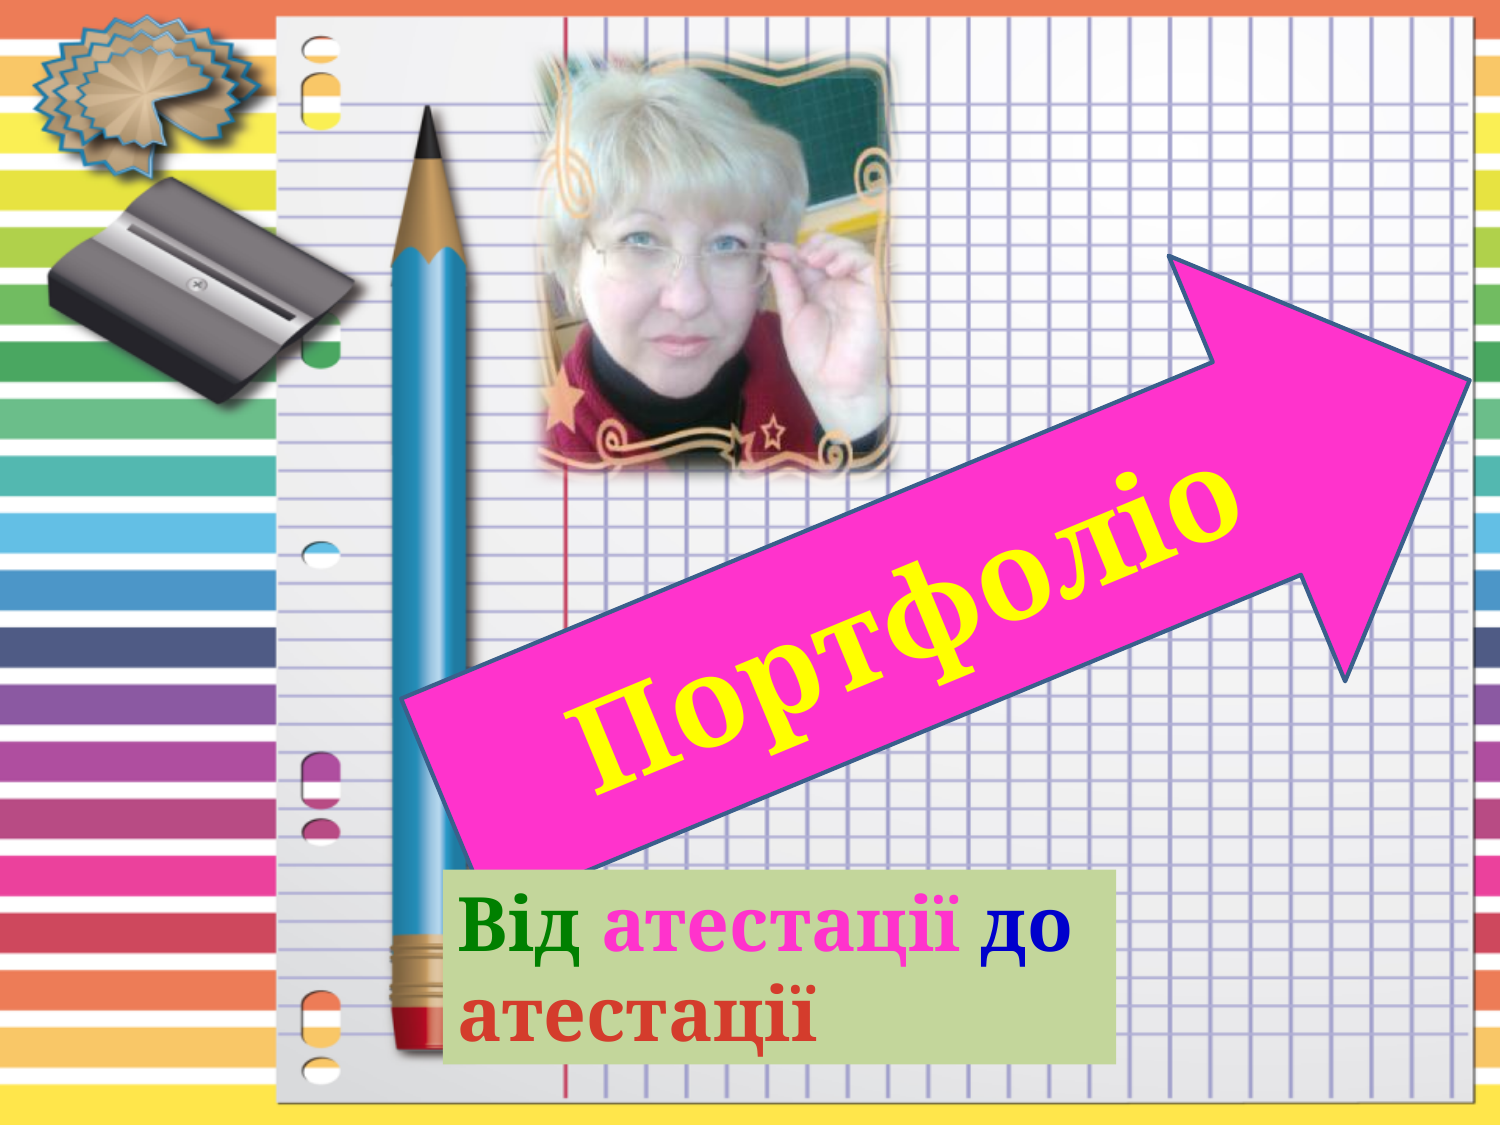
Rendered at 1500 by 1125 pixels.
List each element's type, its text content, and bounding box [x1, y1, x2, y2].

text_box Від атестації до атестації [442, 869, 1117, 1065]
picture [0, 0, 1500, 1125]
text_box Портфоліо [399, 253, 1472, 869]
